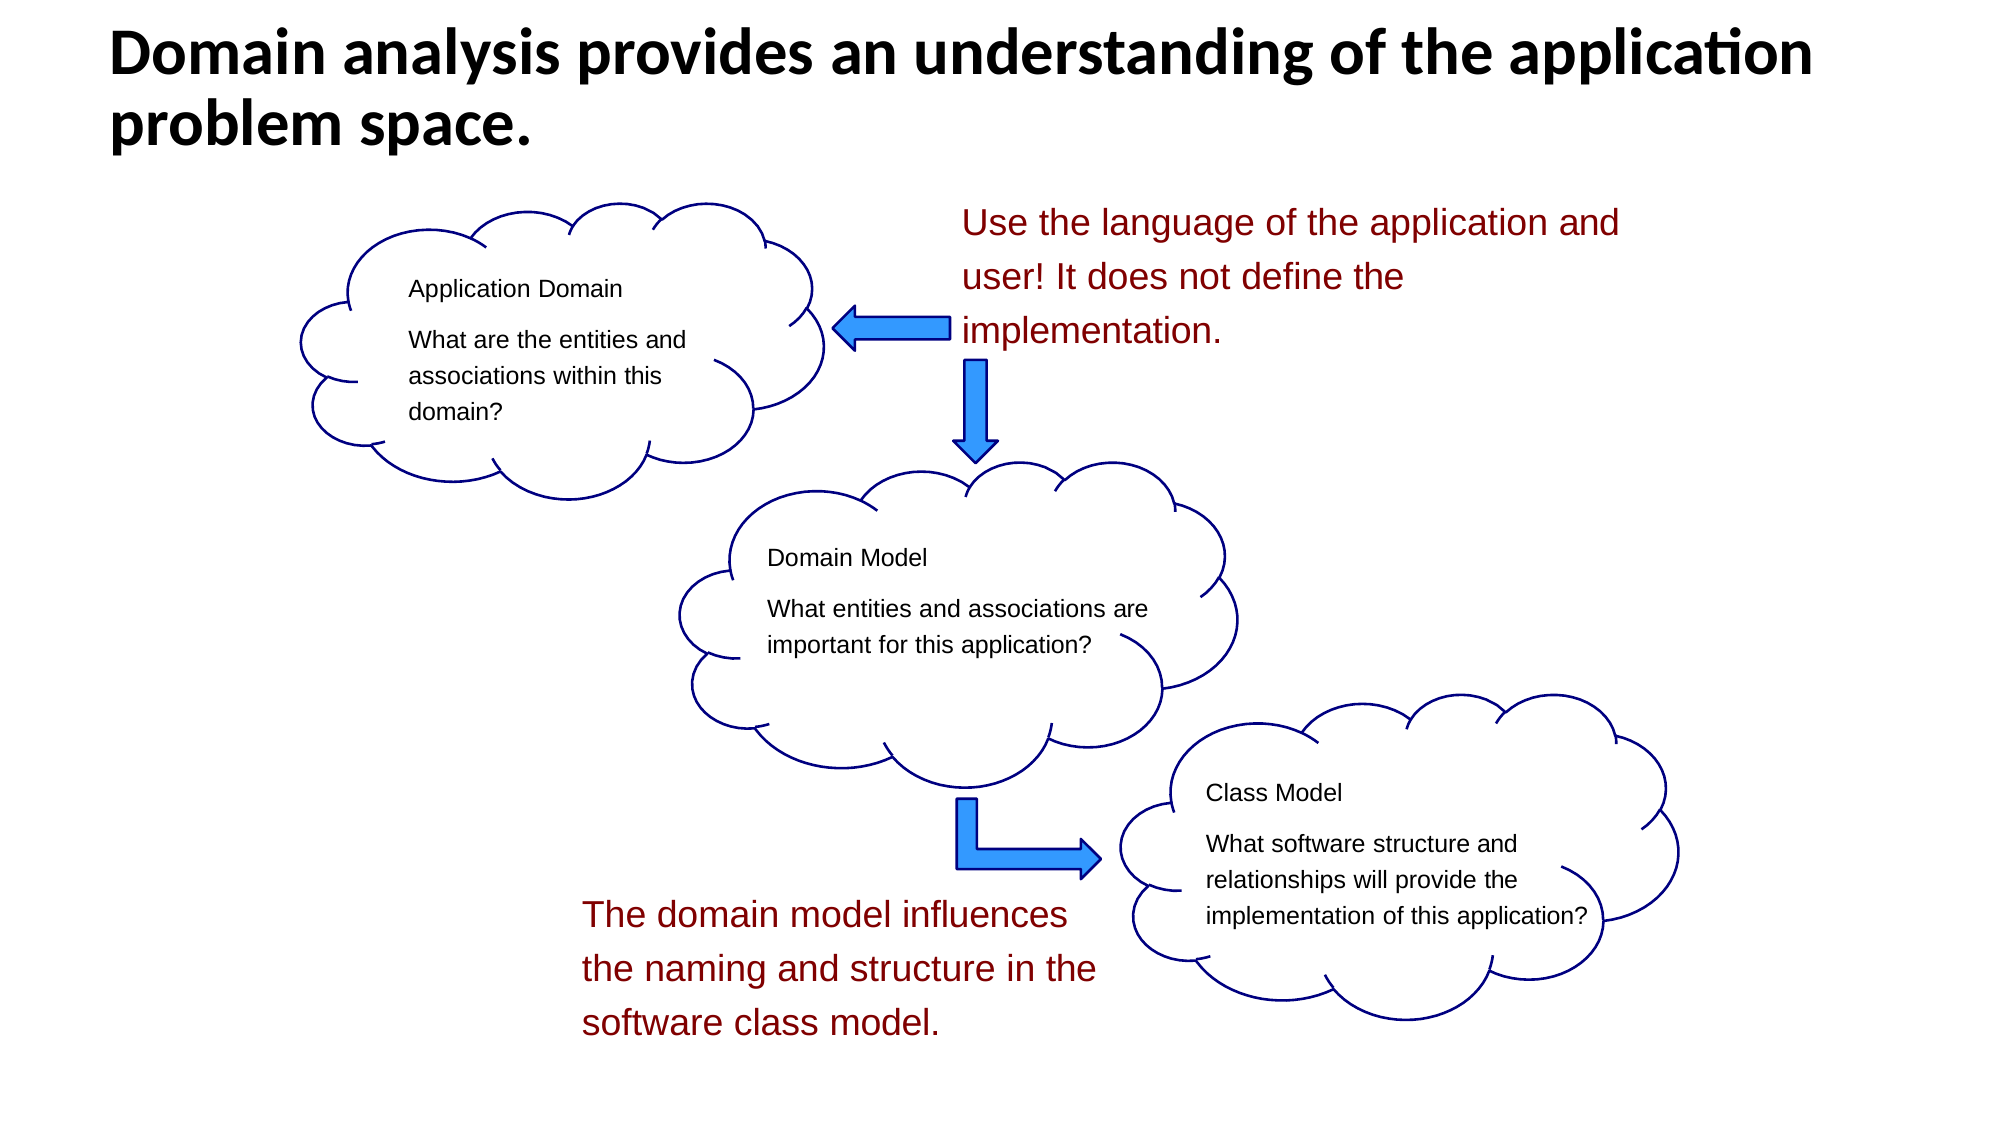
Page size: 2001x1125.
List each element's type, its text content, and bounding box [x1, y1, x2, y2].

text_box Use the language of the application and [959, 195, 1625, 243]
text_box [830, 304, 1680, 1022]
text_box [955, 797, 1103, 881]
text_box [679, 491, 825, 768]
text_box The domain model influences the naming and structure in the software class model. [579, 878, 1101, 1043]
text_box Application Domain What are the entities and associations within this domain? [406, 270, 689, 426]
title Domain analysis provides an understanding of the application problem space. [28, 4, 1962, 205]
text_box user! It does not define the implementation. [959, 240, 1408, 302]
text_box Domain Model What entities and associations are important for this application? [765, 539, 825, 659]
text_box [300, 203, 824, 500]
